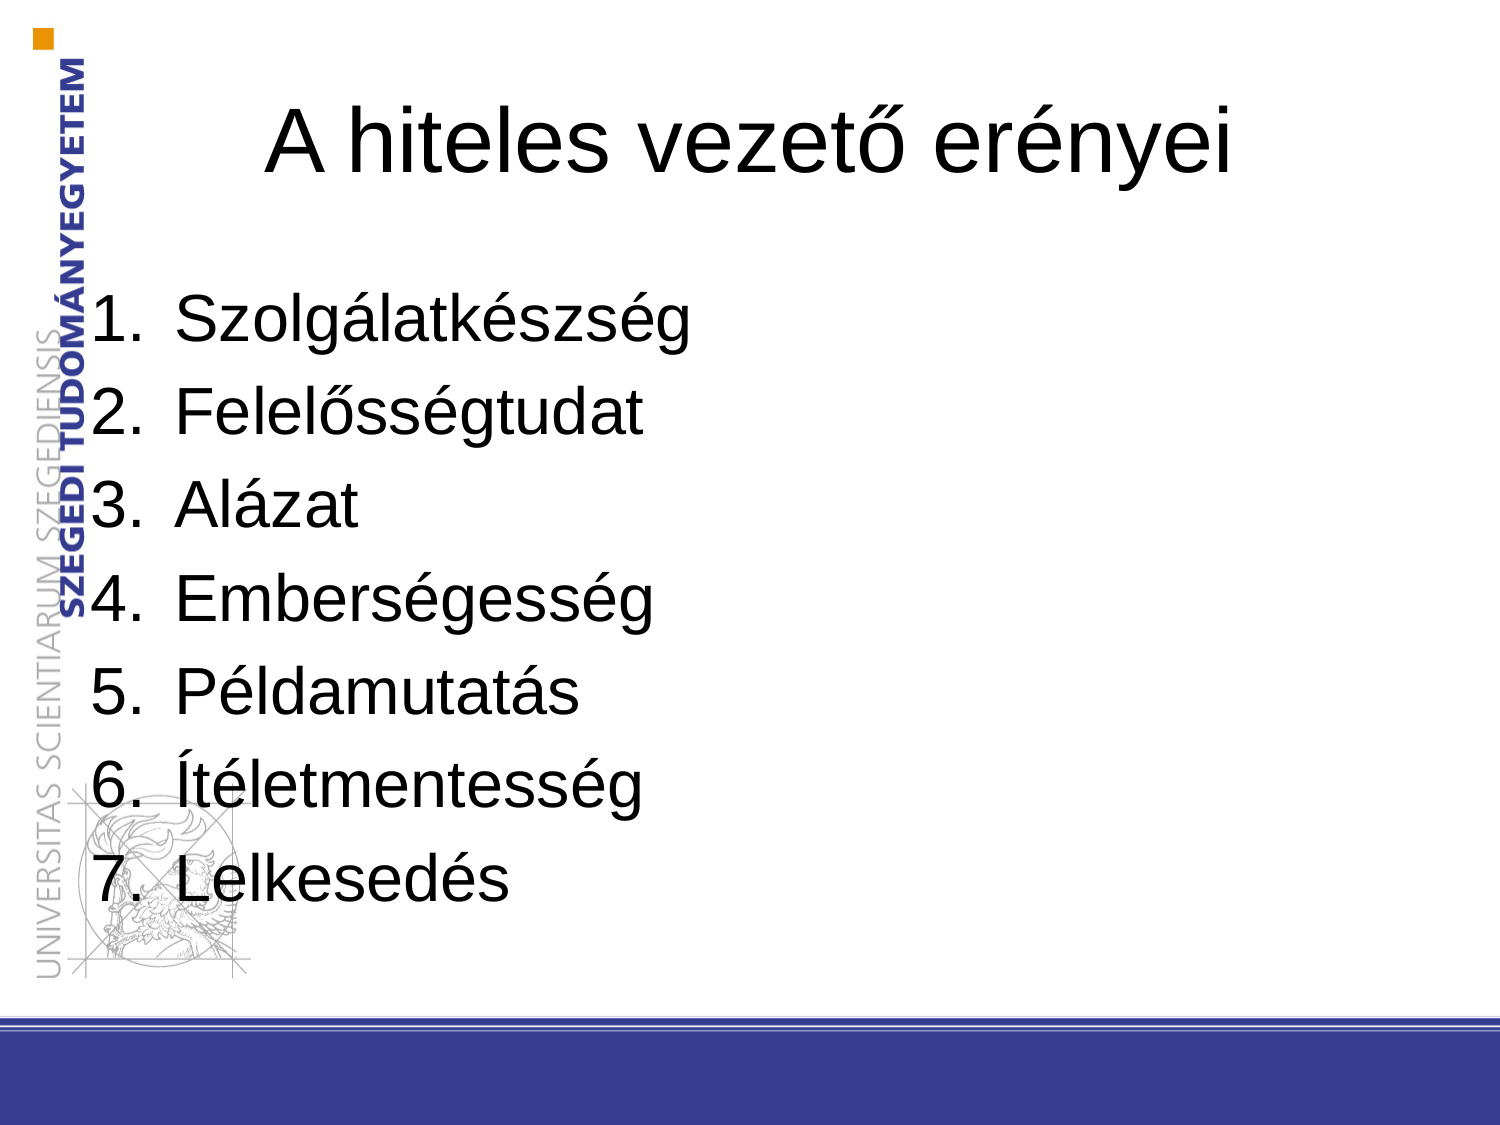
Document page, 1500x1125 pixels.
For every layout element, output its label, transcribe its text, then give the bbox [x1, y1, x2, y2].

title A hiteles vezető erényei [75, 42, 1425, 230]
picture [0, 0, 1500, 1125]
list Szolgálatkészség Felelősségtudat Alázat Emberségesség Példamutatás Ítéletmentesség Lelkesedés [75, 267, 1459, 1010]
